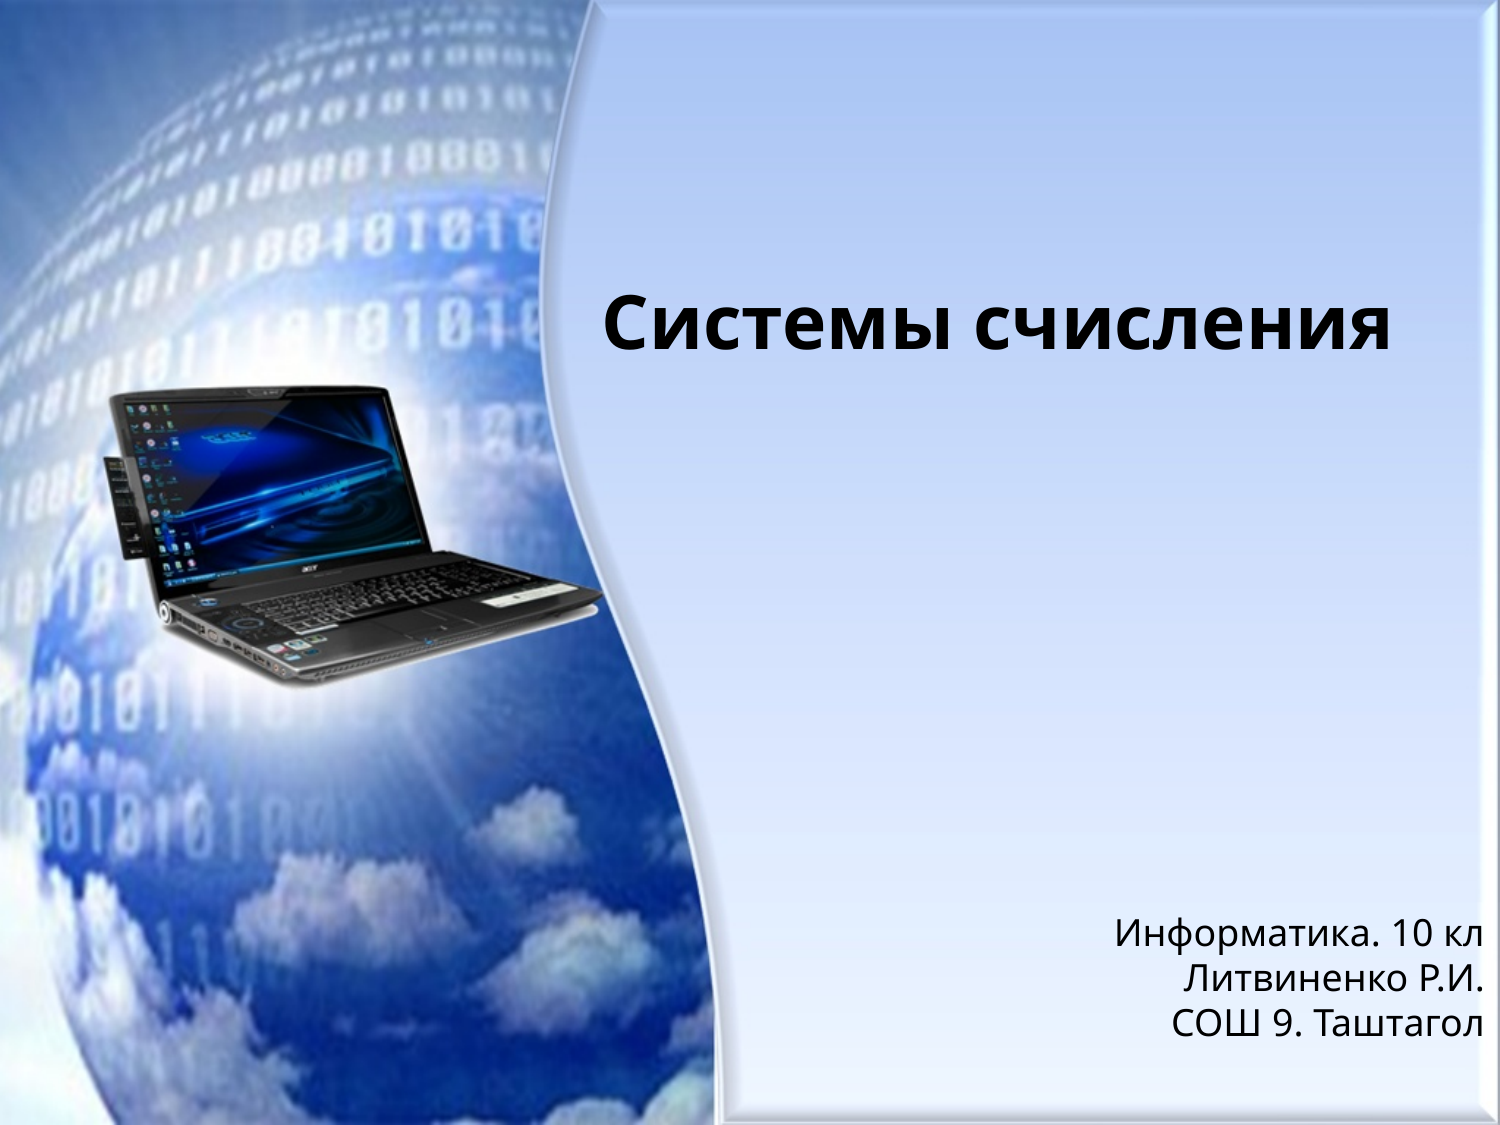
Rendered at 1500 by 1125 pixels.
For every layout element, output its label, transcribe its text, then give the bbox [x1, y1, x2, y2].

picture [0, 0, 1500, 1125]
title Системы счисления [537, 187, 1459, 551]
text_box Информатика. 10 кл Литвиненко Р.И. СОШ 9. Таштагол [649, 855, 1500, 1097]
